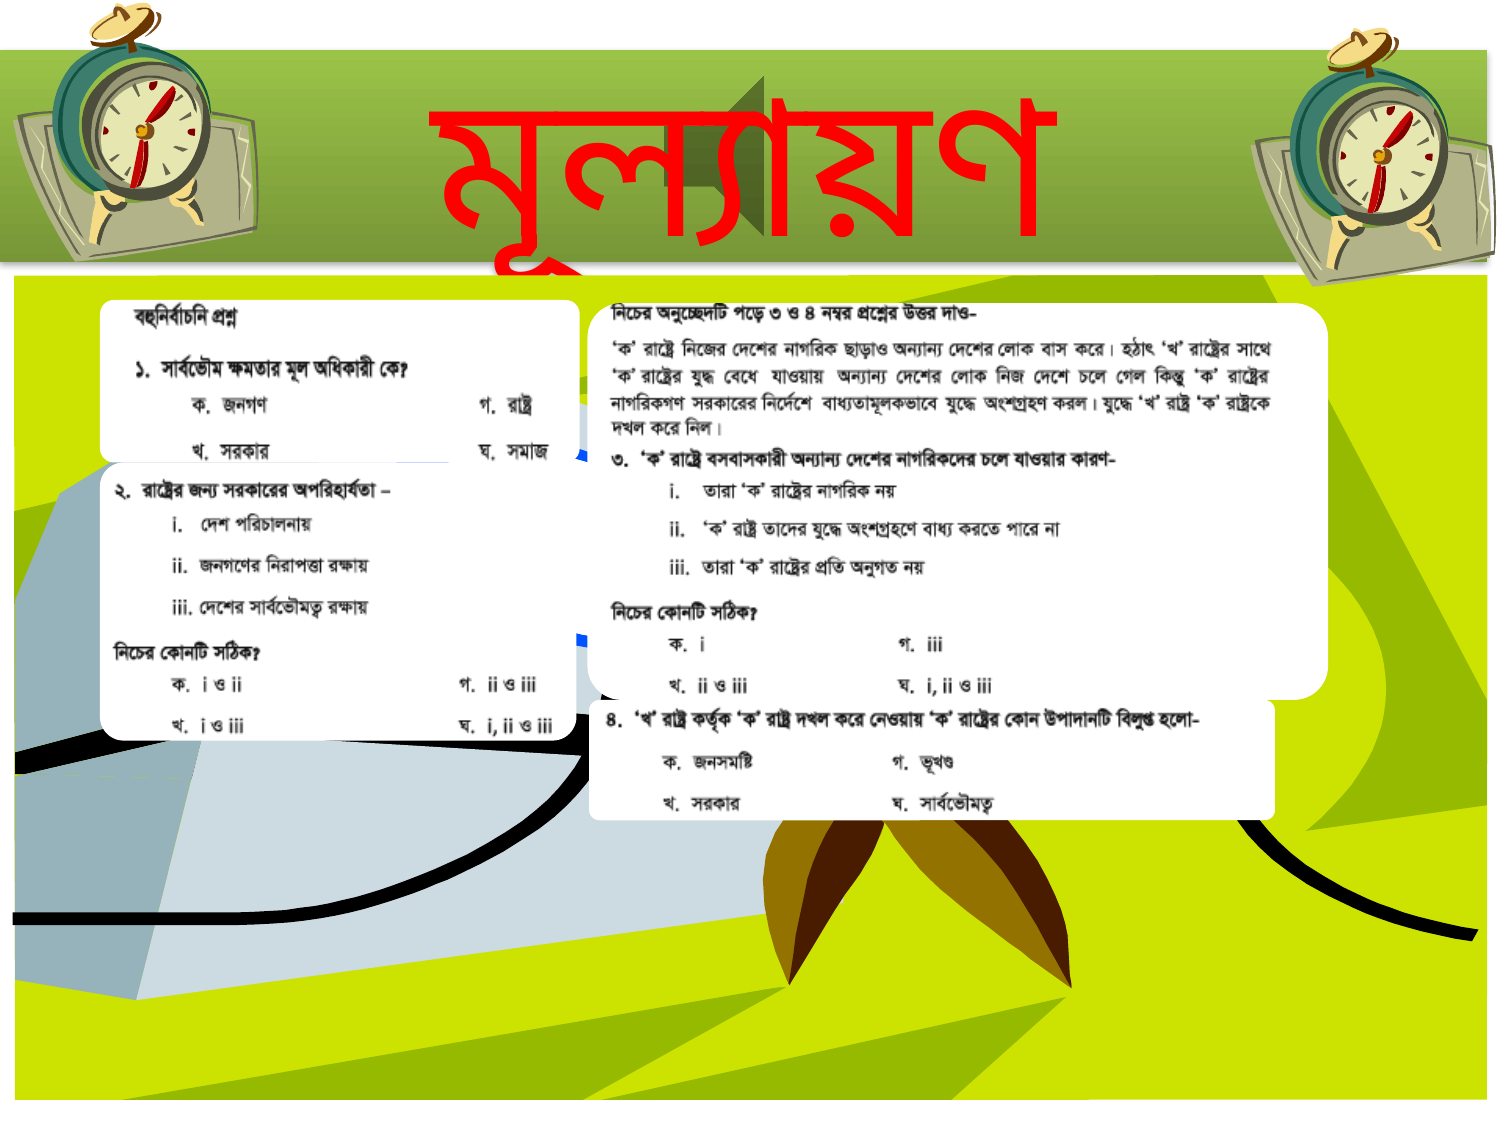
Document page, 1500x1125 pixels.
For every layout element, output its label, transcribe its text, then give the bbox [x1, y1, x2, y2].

text_box মূল্যায়ণ [266, 49, 1244, 263]
picture [12, 24, 1500, 1101]
picture [12, 0, 263, 266]
text_box মূল্যায়ণ [0, 49, 7, 263]
